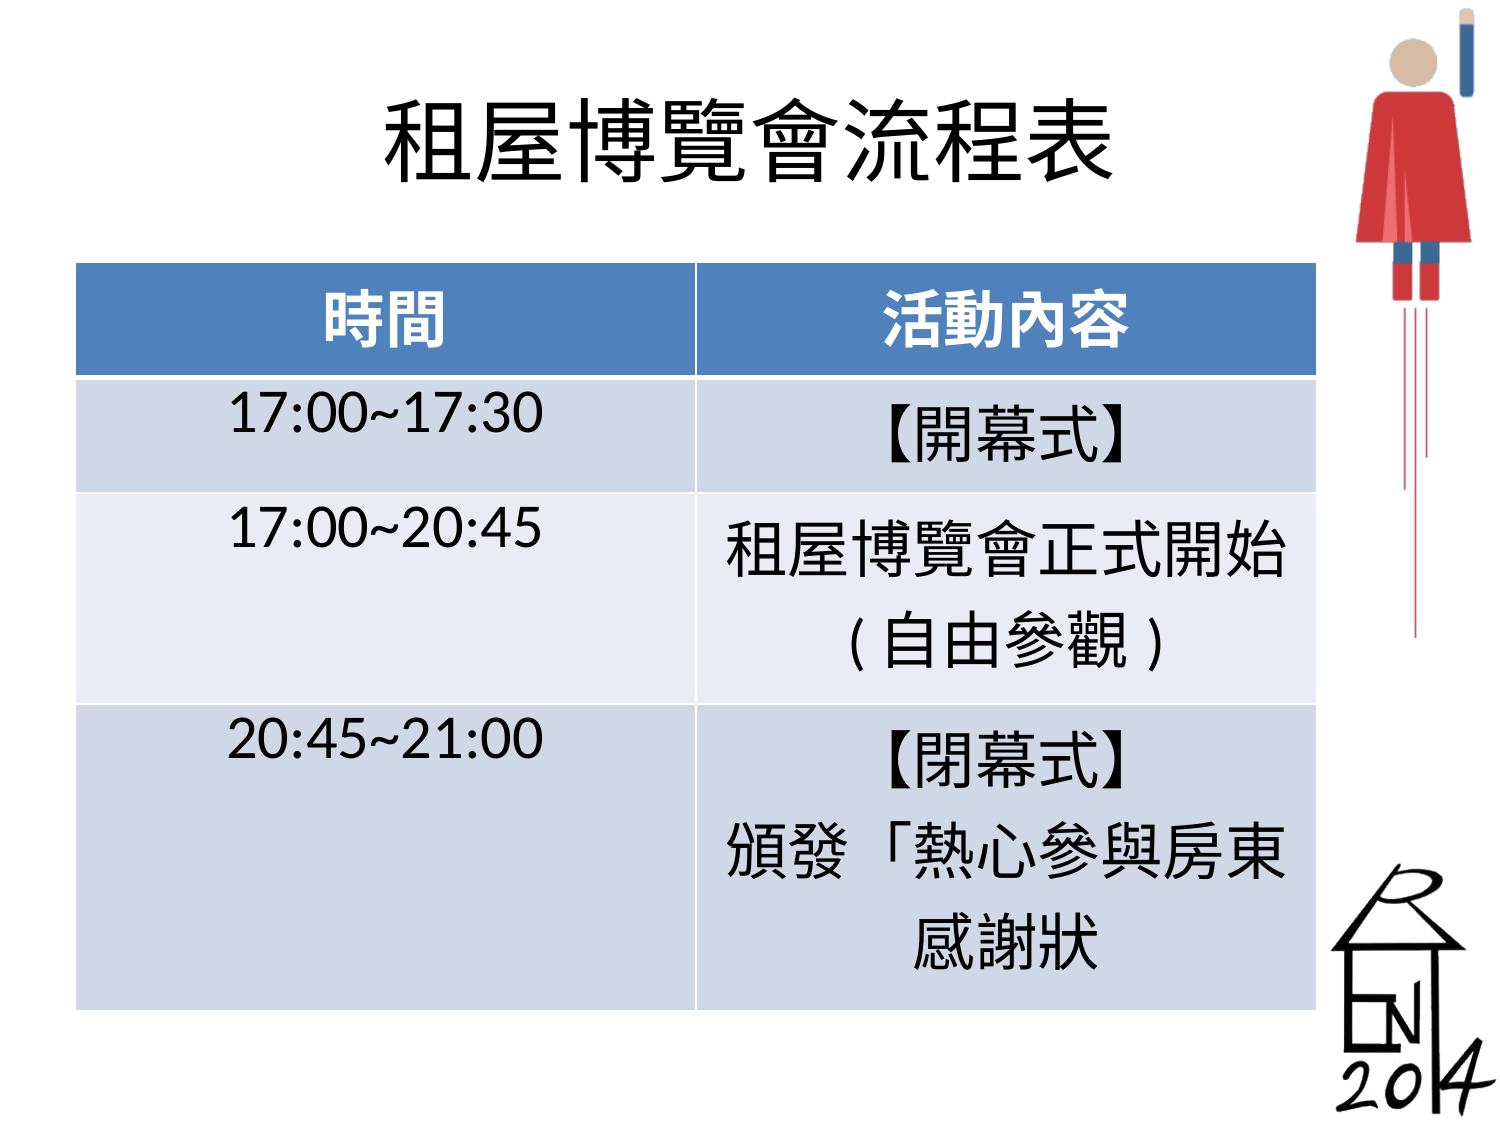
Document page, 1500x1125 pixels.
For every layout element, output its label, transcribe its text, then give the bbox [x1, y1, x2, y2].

table_cell 17:00~20:45 [76, 494, 695, 703]
table_header 活動內容 [697, 263, 1316, 375]
picture [1320, 857, 1500, 1125]
table_cell 20:45~21:00 [76, 705, 695, 1010]
table_cell 17:00~17:30 [76, 380, 695, 492]
table_cell 【開幕式】 [697, 380, 1316, 492]
table_cell 【閉幕式】 頒發「熱心參與房東感謝狀 [697, 705, 1316, 1010]
table_cell 租屋博覽會正式開始 (自由參觀) [697, 494, 1316, 703]
title 租屋博覽會流程表 [75, 45, 1328, 233]
picture [1333, 0, 1500, 705]
table_header 時間 [76, 263, 695, 375]
